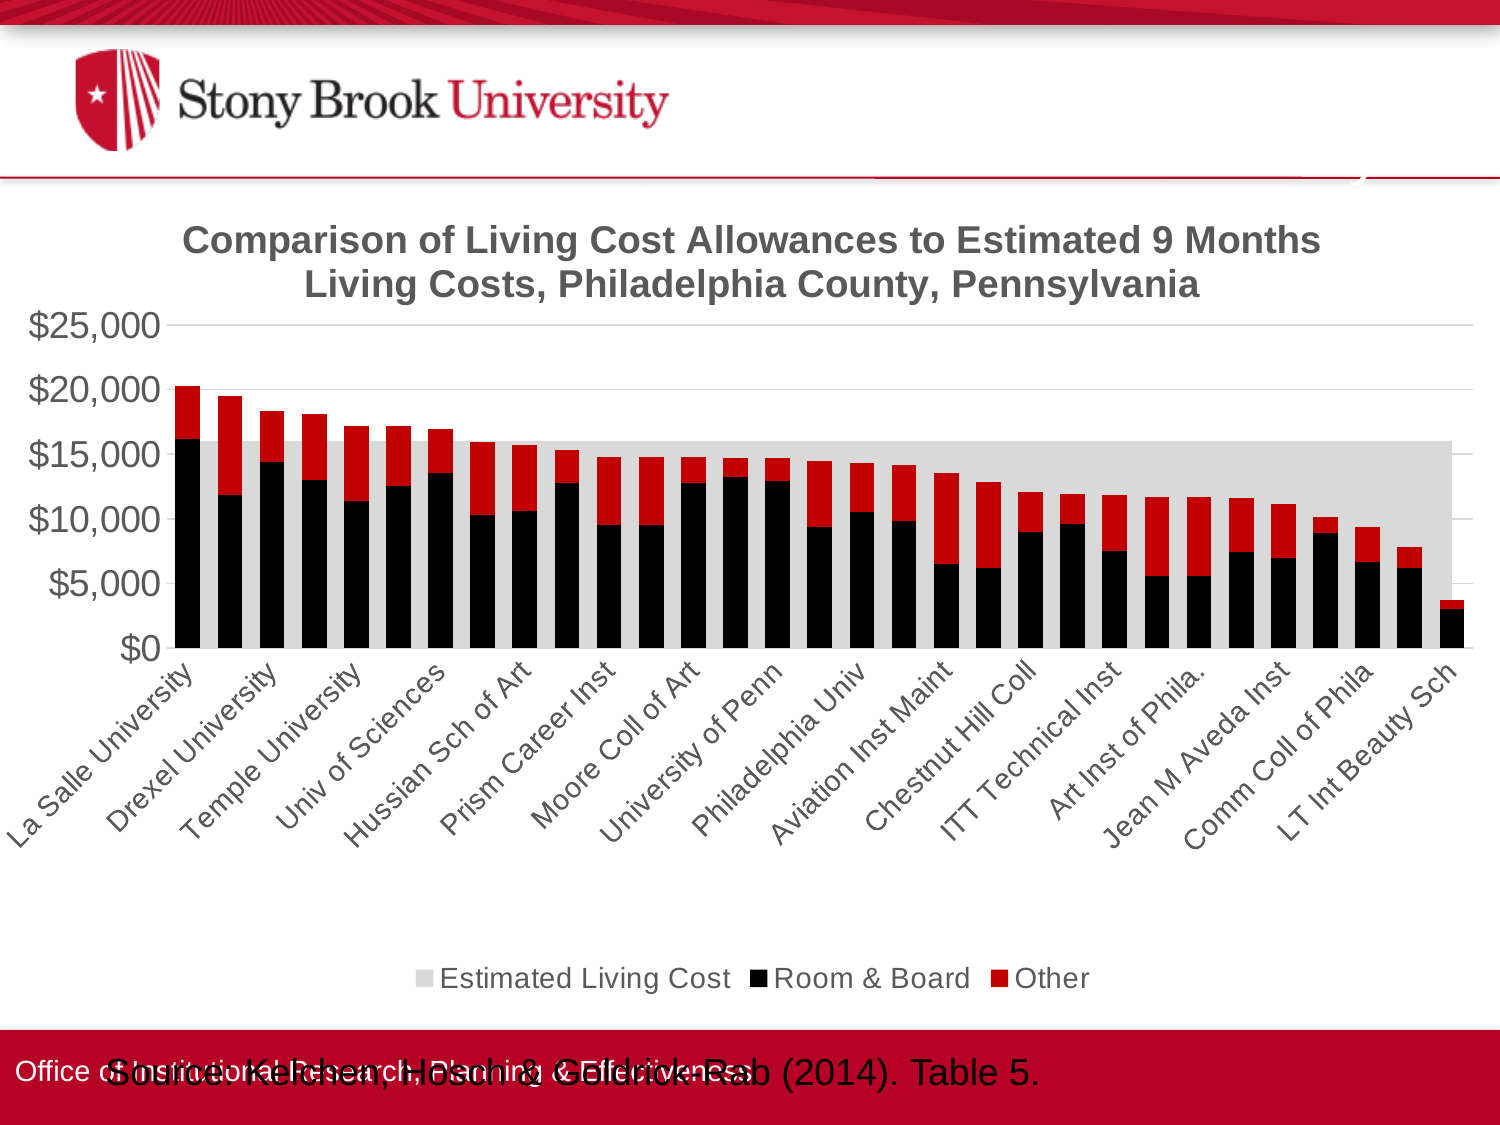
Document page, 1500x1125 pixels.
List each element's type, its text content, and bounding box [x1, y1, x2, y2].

text_box Source: Kelchen, Hosch & Goldrick-Rab (2014). Table 5. [90, 1040, 1056, 1101]
title Milwaukee County [103, 59, 1397, 179]
chart [0, 181, 1500, 1002]
picture [0, 0, 1500, 25]
